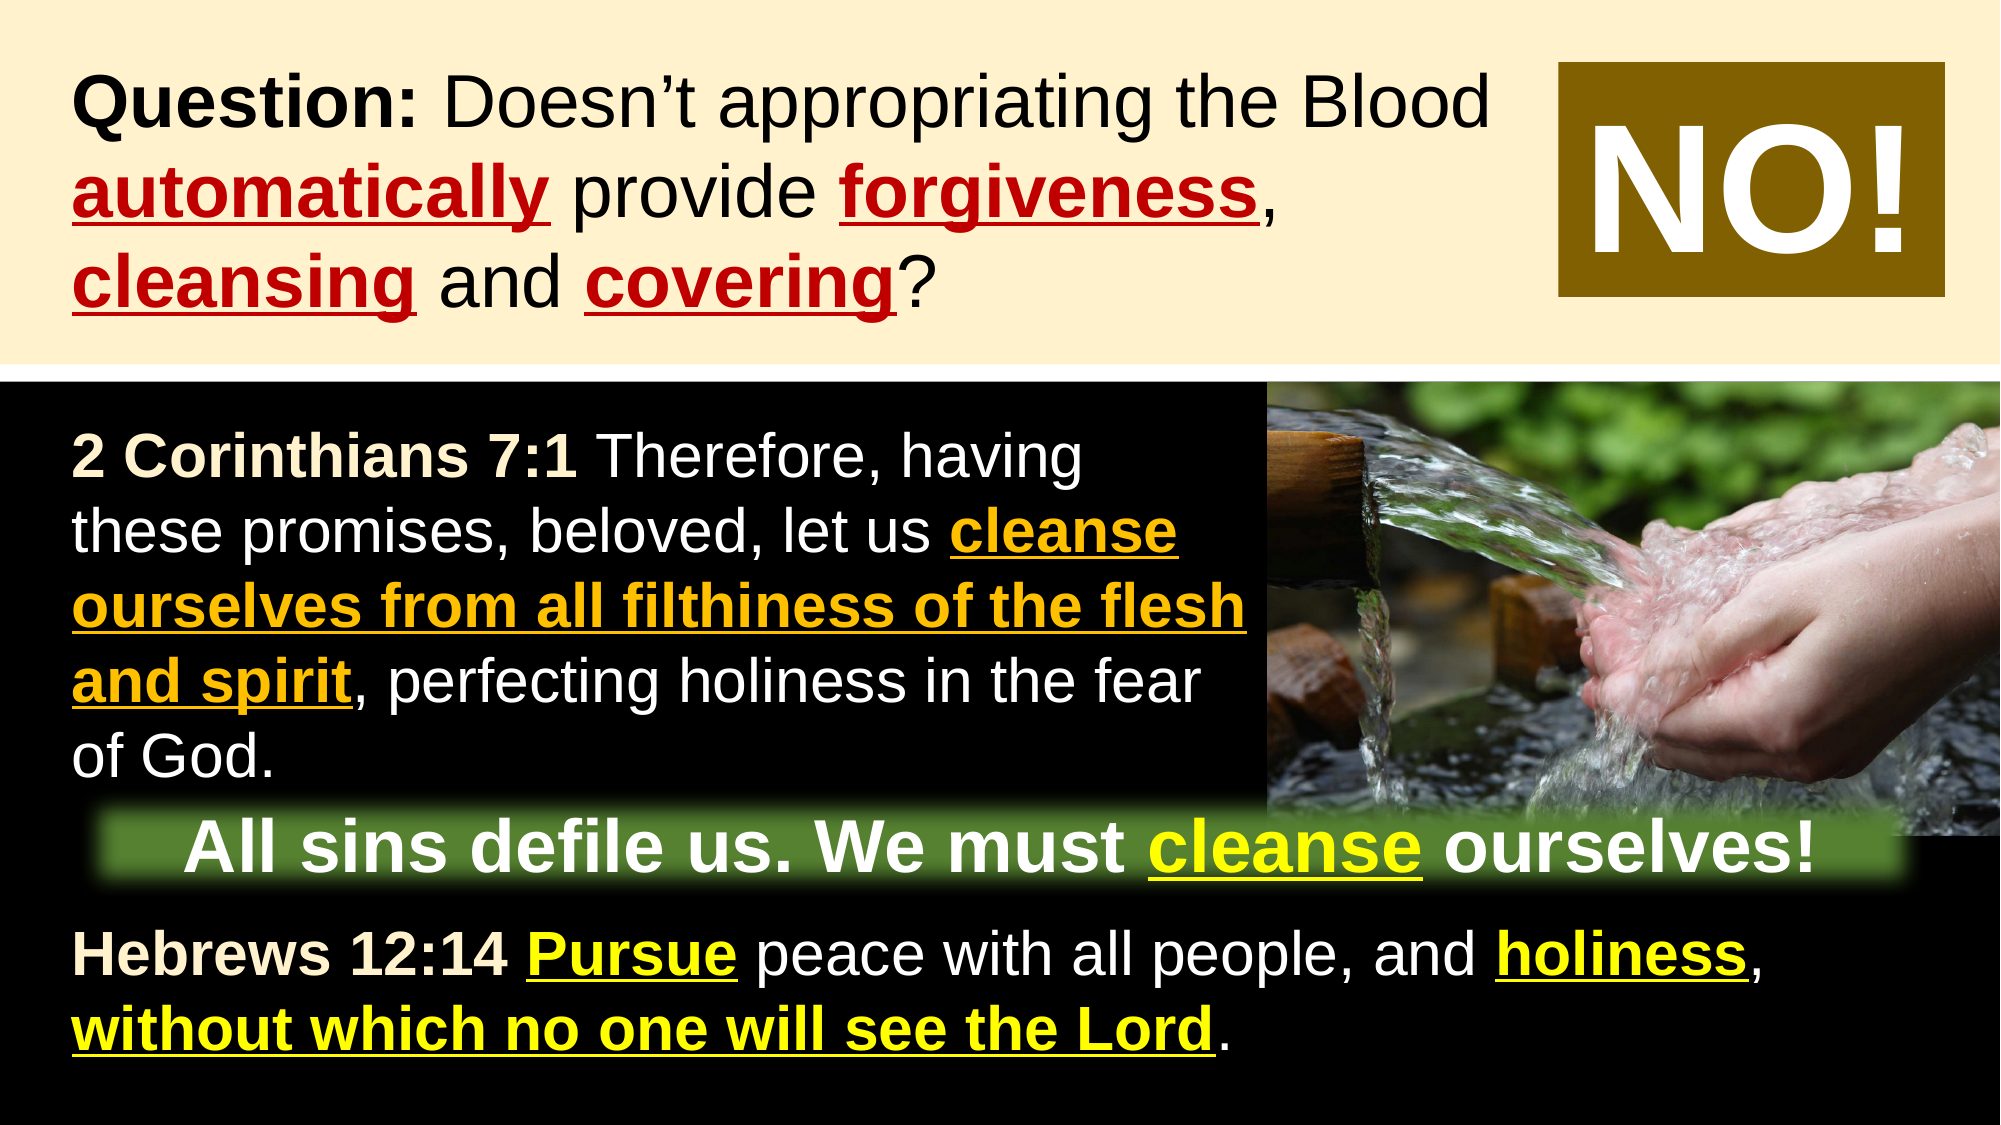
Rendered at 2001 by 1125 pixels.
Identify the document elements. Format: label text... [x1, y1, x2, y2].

text_box NO! [1558, 62, 1945, 297]
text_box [0, 381, 2000, 1125]
text_box Question: Doesn’t appropriating the Blood automatically provide forgiveness, cleansing and covering? [56, 45, 1945, 330]
text_box [0, 0, 2000, 366]
